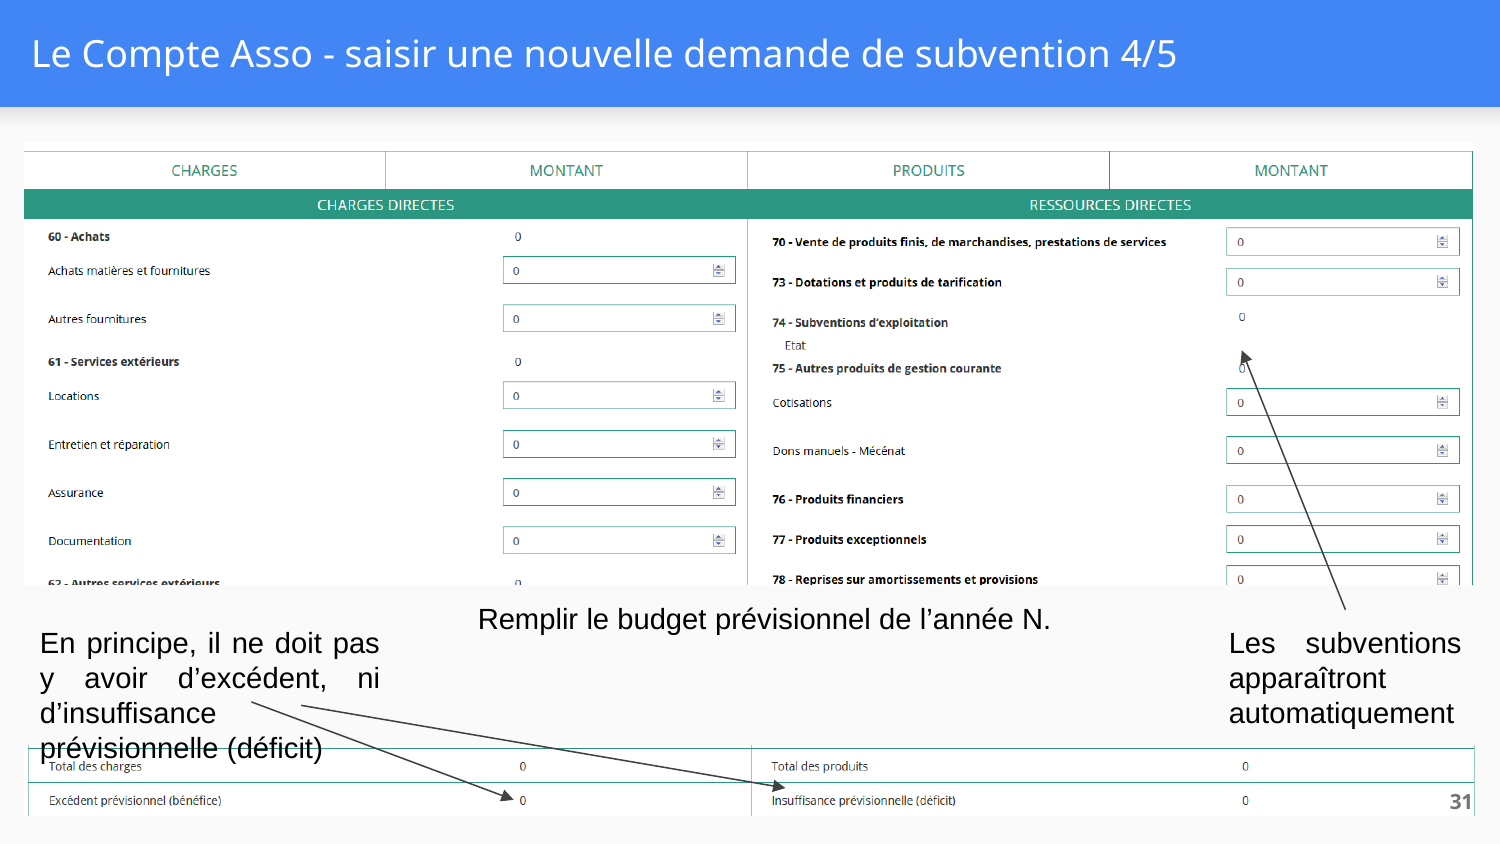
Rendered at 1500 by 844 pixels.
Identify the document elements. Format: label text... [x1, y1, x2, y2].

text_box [1241, 350, 1346, 611]
slide_number 31 [1398, 770, 1489, 835]
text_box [300, 705, 786, 789]
text_box Remplir le budget prévisionnel de l’année N. [403, 594, 1127, 731]
title Le Compte Asso - saisir une nouvelle demande de subvention 4/5 [16, 2, 1464, 102]
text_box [251, 701, 514, 800]
picture [24, 745, 1476, 816]
text_box En principe, il ne doit pas y avoir d’excédent, ni d’insuffisance prévisionnelle (déficit) [24, 609, 396, 721]
text_box Les subventions apparaîtront automatiquement [1213, 609, 1478, 721]
picture [24, 141, 1476, 586]
